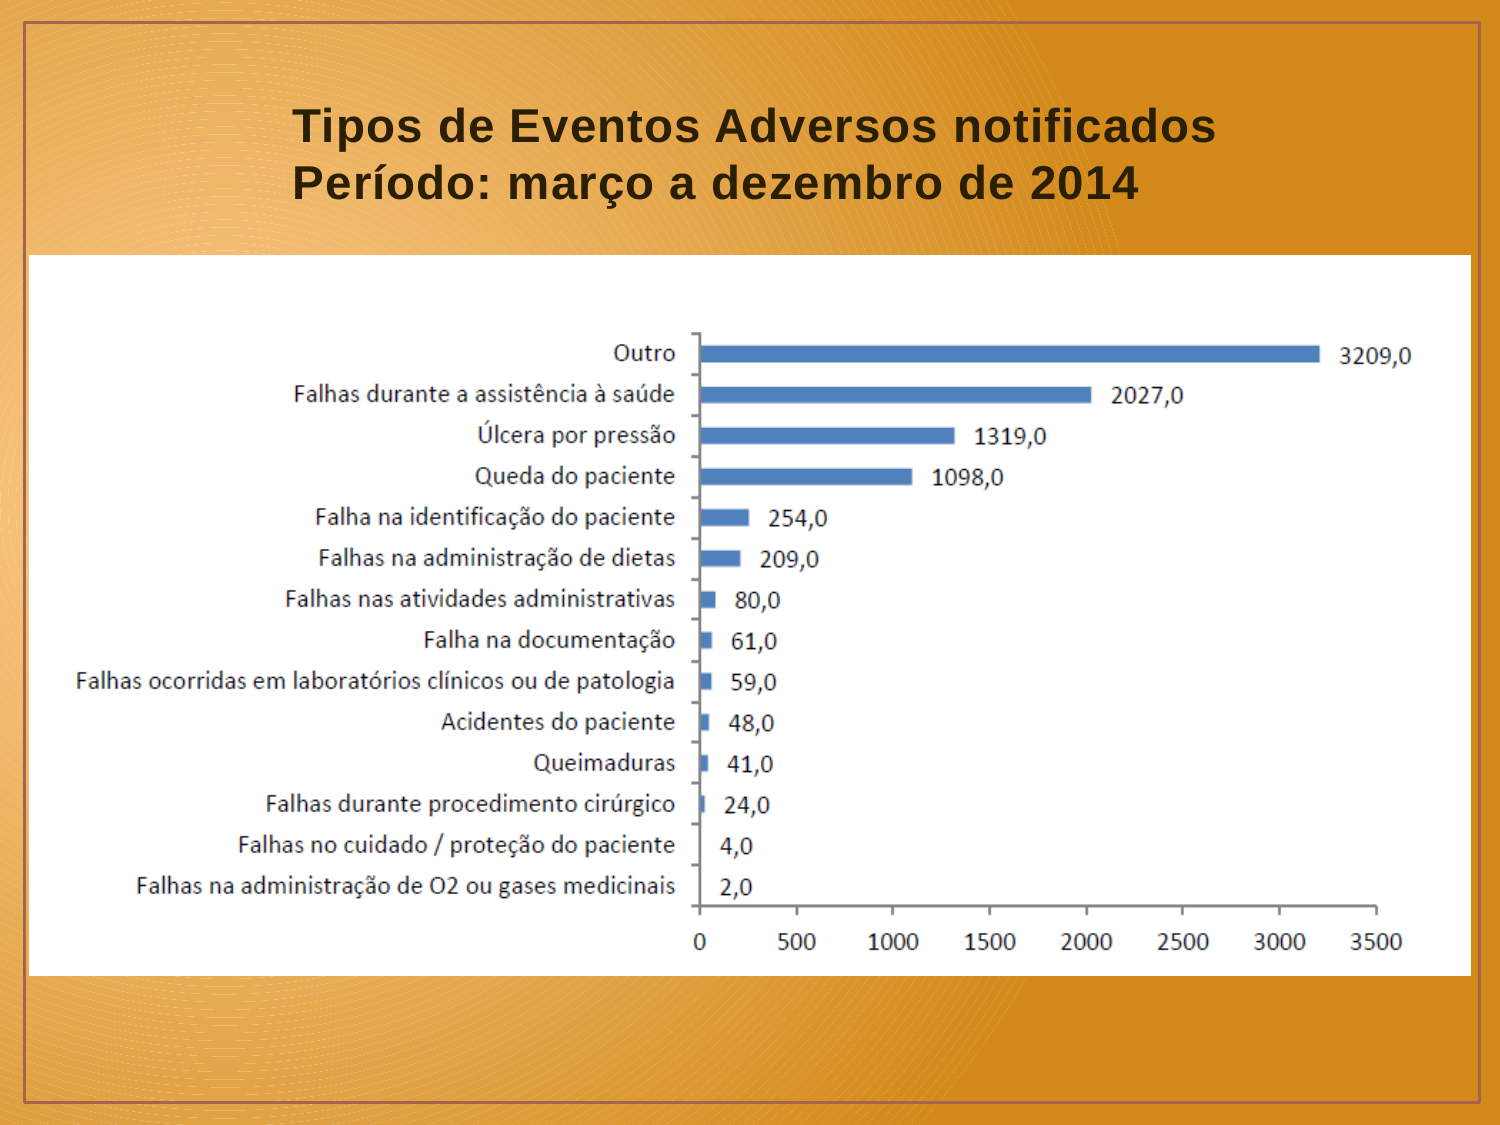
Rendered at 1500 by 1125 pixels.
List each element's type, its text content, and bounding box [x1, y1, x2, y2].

picture [29, 255, 1471, 977]
title Tipos de Eventos Adversos notificados Período: março a dezembro de 2014 [277, 31, 1500, 219]
